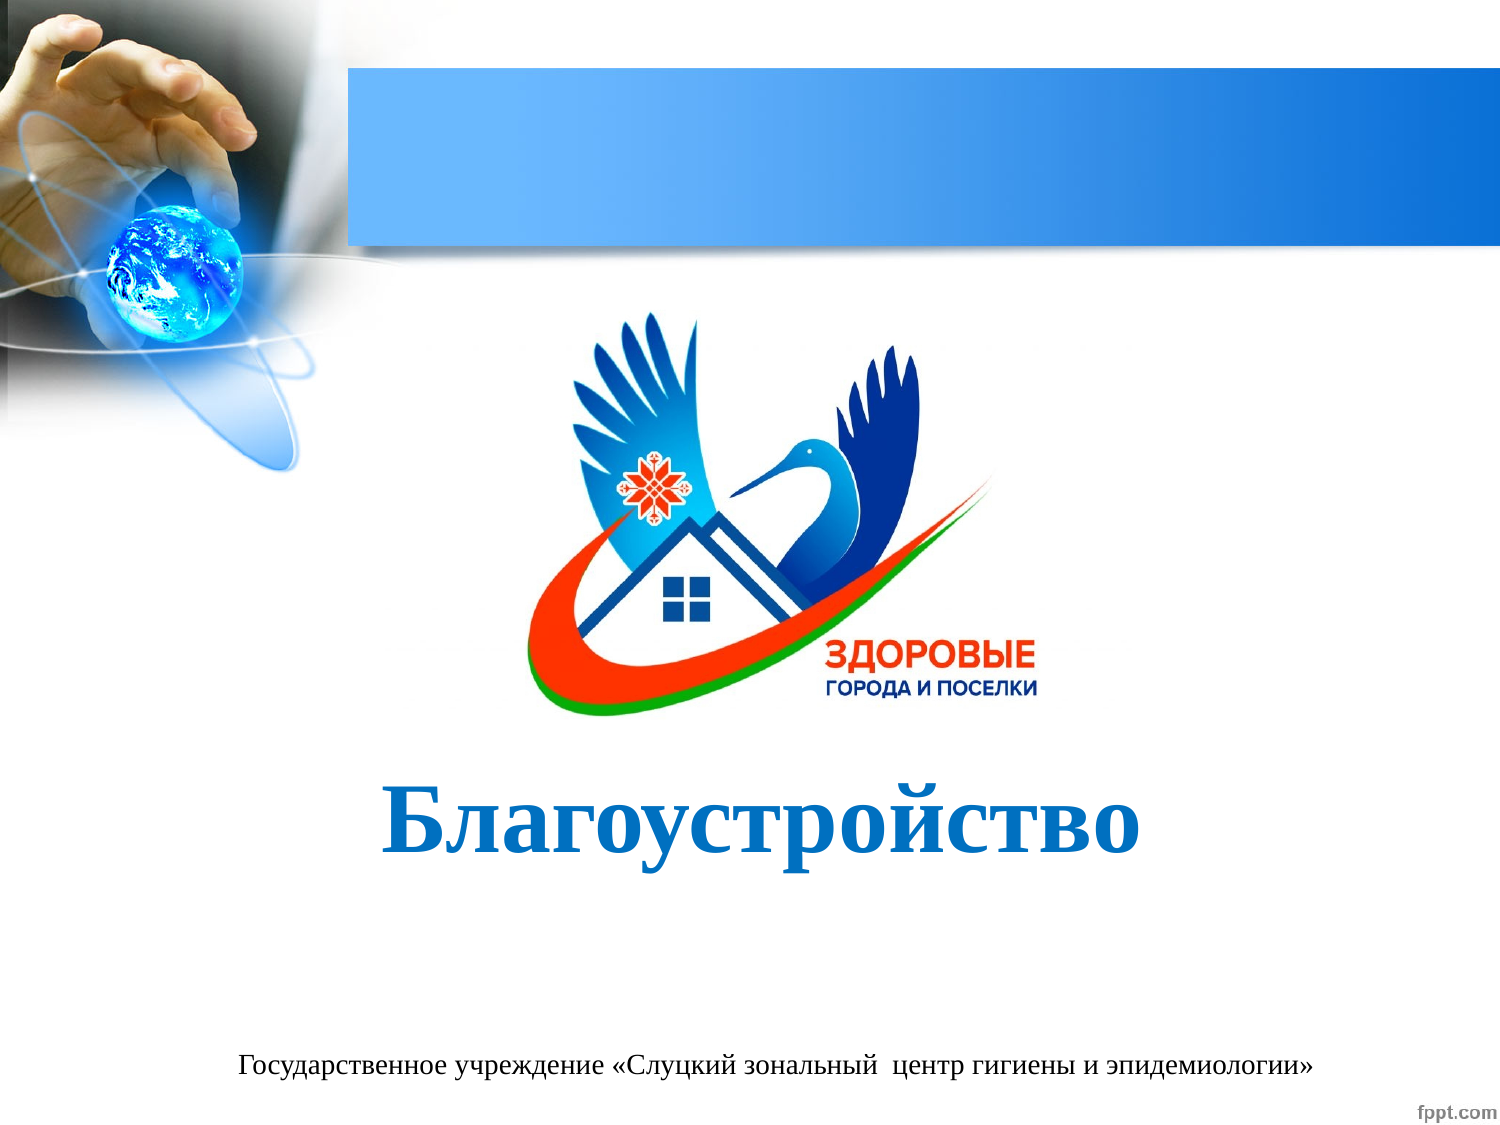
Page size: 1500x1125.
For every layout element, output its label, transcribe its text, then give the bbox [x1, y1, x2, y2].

picture [0, 0, 1500, 1125]
text_box Государственное учреждение «Слуцкий зональный центр гигиены и эпидемиологии» [223, 1038, 1330, 1088]
list Благоустройство [73, 687, 1450, 939]
